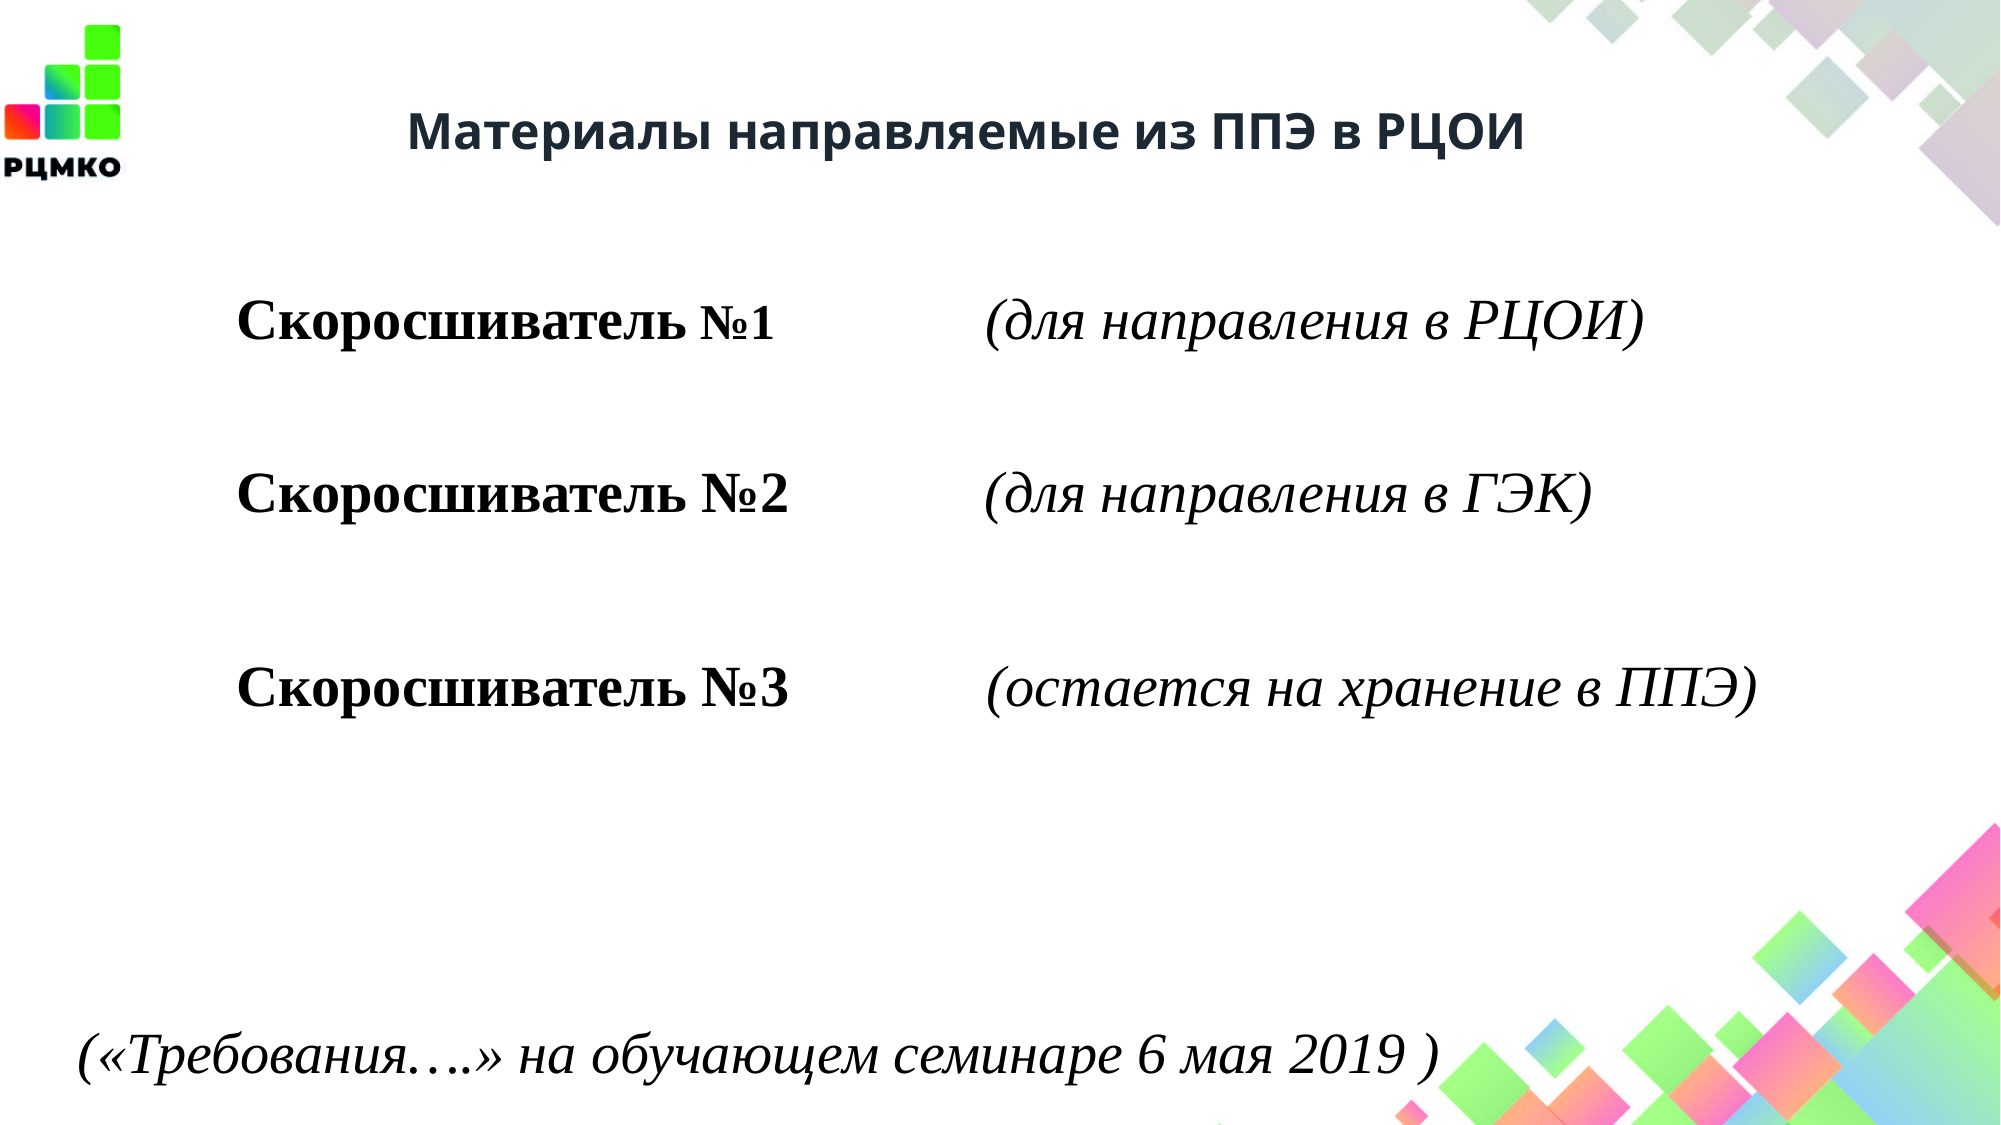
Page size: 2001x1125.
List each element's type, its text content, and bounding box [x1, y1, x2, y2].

picture [0, 0, 2001, 1125]
text_box Скоросшиватель №1 [221, 273, 803, 359]
text_box (для направления в РЦОИ) [970, 273, 1661, 359]
text_box («Требования….» на обучающем семинаре 6 мая 2019 ) [62, 1007, 1470, 1093]
title Материалы направляемые из ППЭ в РЦОИ [157, 69, 1776, 196]
text_box Скоросшиватель №2 [221, 446, 819, 532]
text_box Скоросшиватель №3 [221, 640, 819, 726]
text_box (для направления в ГЭК) [969, 446, 1609, 532]
text_box (остается на хранение в ППЭ) [971, 640, 1789, 726]
